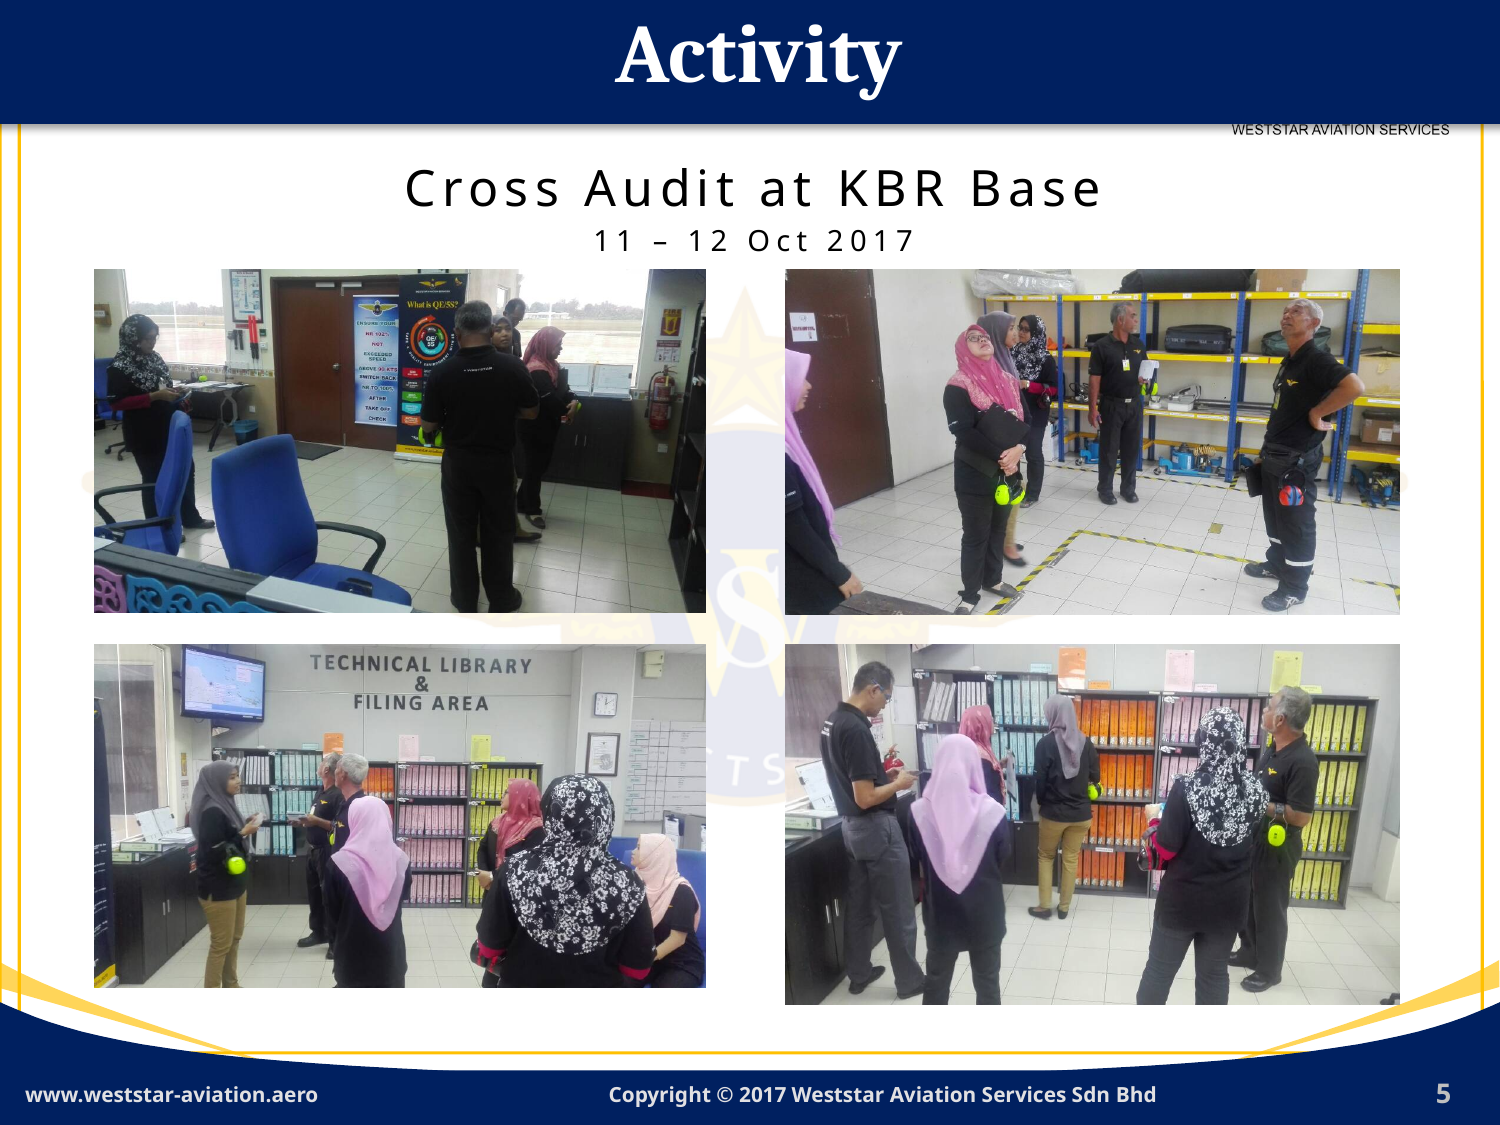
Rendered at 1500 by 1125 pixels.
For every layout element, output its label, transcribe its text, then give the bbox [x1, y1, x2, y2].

text_box Cross Audit at KBR Base 11 – 12 Oct 2017 [29, 148, 1478, 710]
picture [785, 268, 1400, 615]
picture [1229, 126, 1453, 139]
text_box Activity [0, 0, 1500, 126]
picture [94, 268, 706, 613]
picture [785, 644, 1400, 1006]
slide_number 5 [1116, 1069, 1467, 1118]
picture [94, 644, 706, 988]
